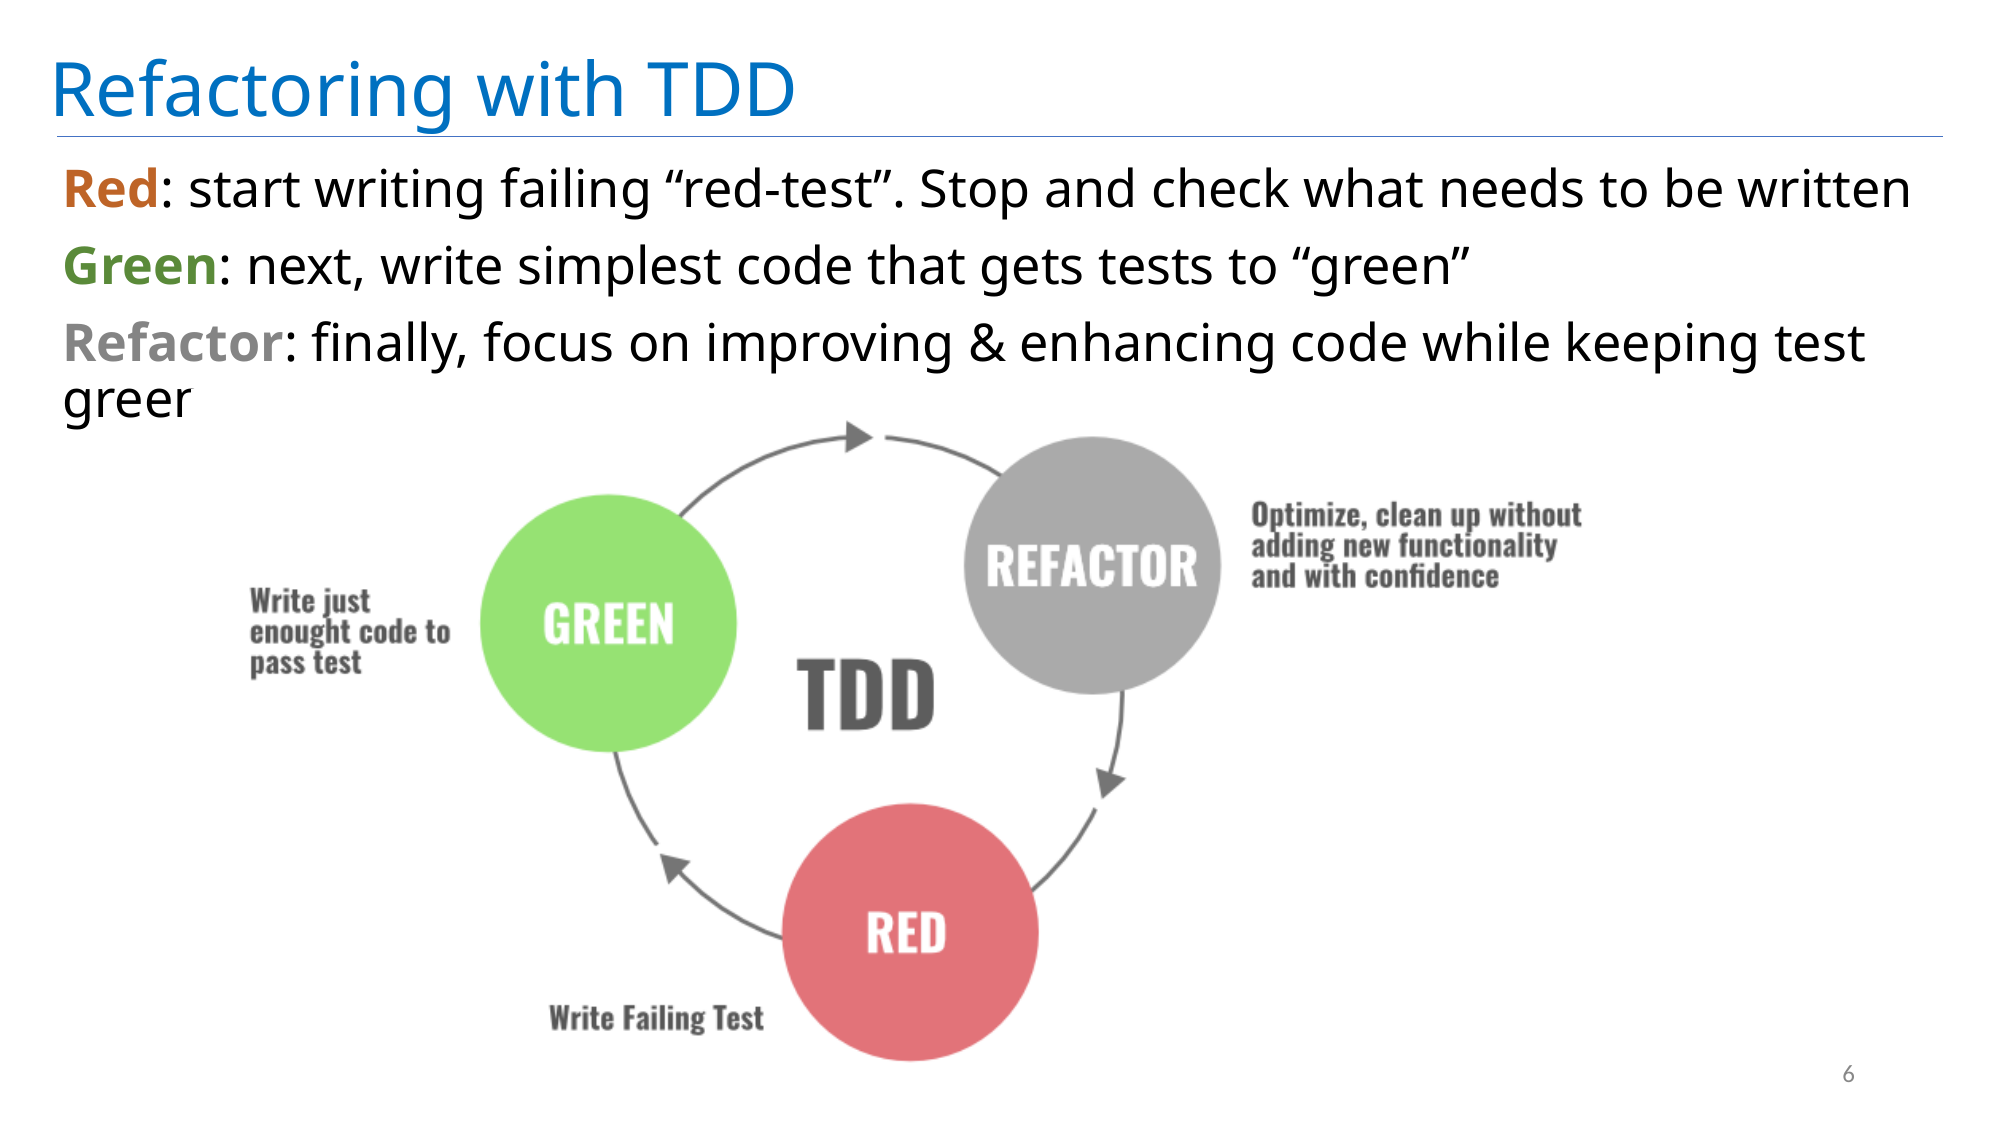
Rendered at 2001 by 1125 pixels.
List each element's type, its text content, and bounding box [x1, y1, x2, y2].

title Refactoring with TDD [41, 0, 2000, 141]
slide_number 6 [1819, 1051, 1863, 1094]
list Red: start writing failing “red-test”. Stop and check what needs to be written Green: next, write simplest code that gets tests to “green” Refactor: finally, focus on improving & enhancing code while keeping test green [54, 154, 1975, 1061]
picture [191, 389, 1623, 1094]
